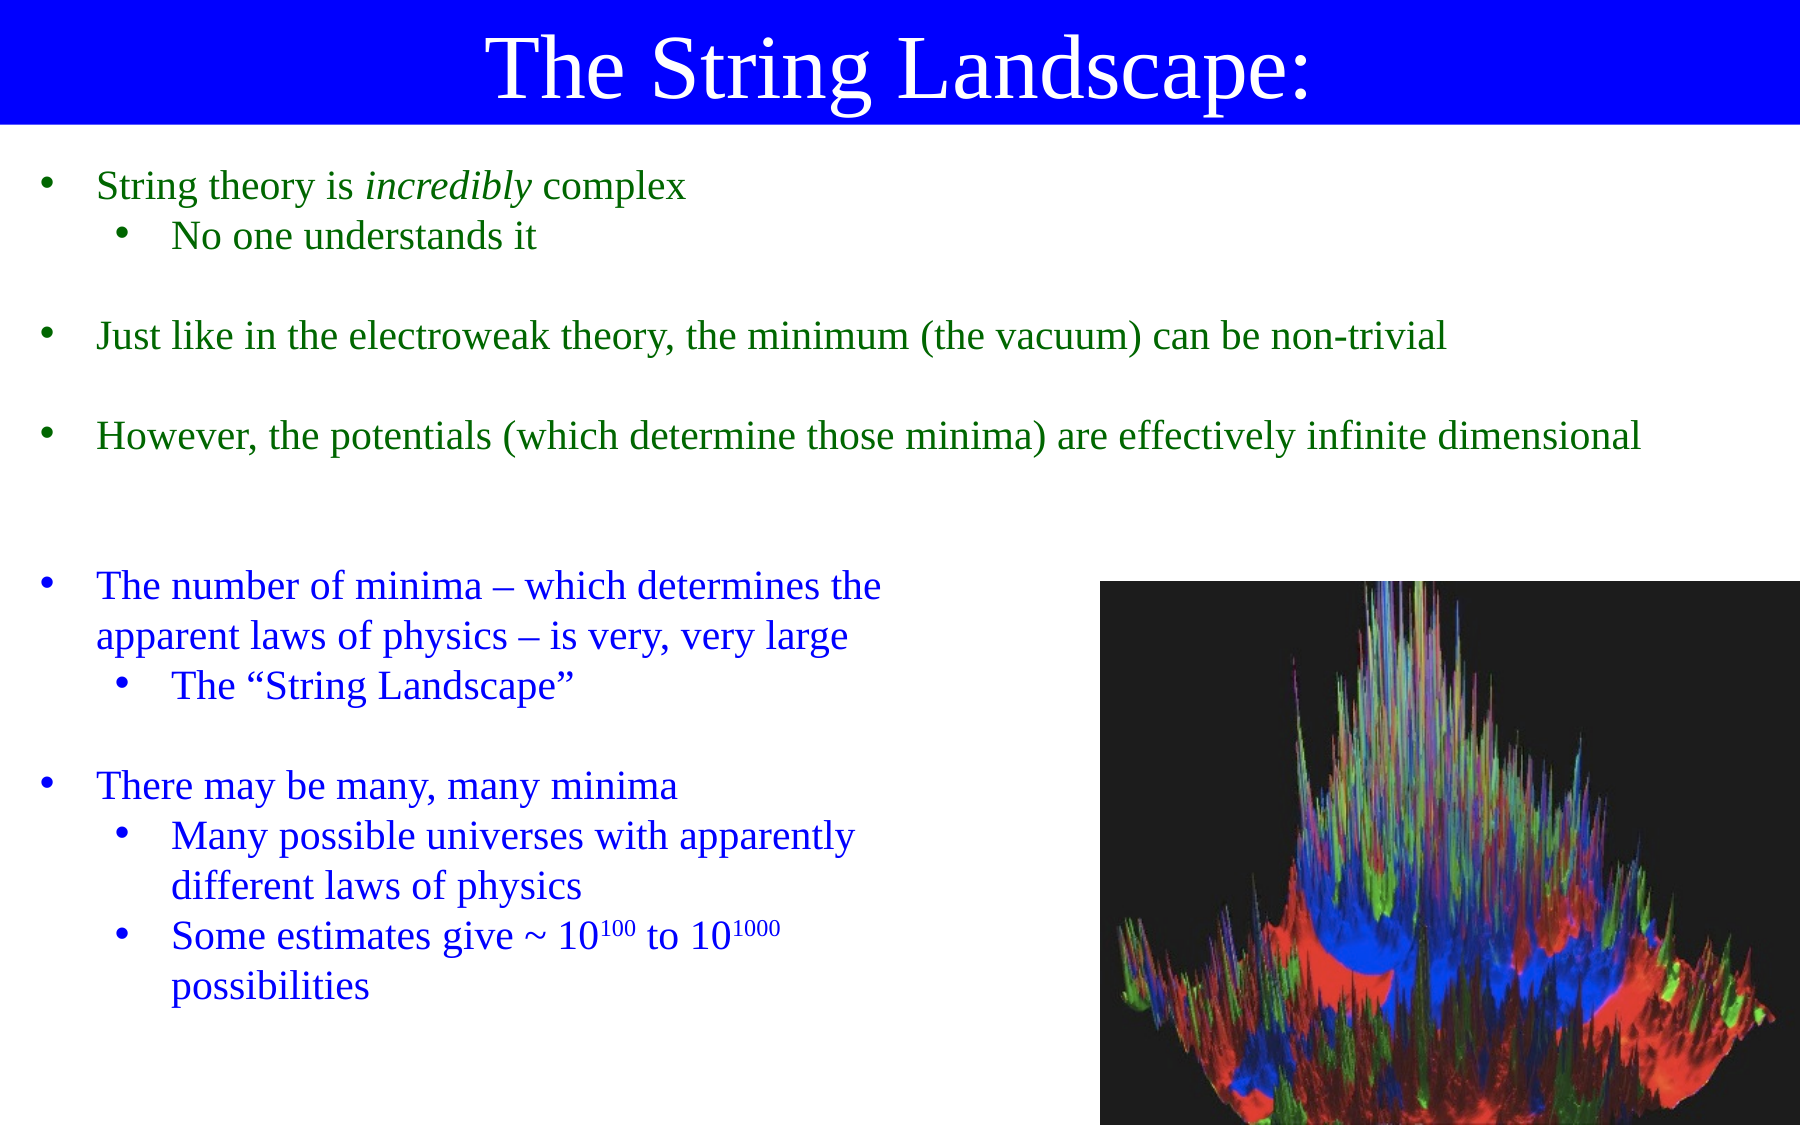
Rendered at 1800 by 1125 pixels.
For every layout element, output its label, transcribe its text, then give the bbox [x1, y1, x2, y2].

text_box String theory is incredibly complex No one understands it Just like in the electroweak theory, the minimum (the vacuum) can be non-trivial However, the potentials (which determine those minima) are effectively infinite dimensional The number of minima – which determines the apparent laws of physics – is very, very large The “String Landscape” There may be many, many minima Many possible universes with apparently different laws of physics Some estimates give ~ 10100 to 101000 possibilities [24, 149, 1800, 1016]
picture [1099, 581, 1800, 1125]
text_box The String Landscape: [0, 0, 1800, 125]
